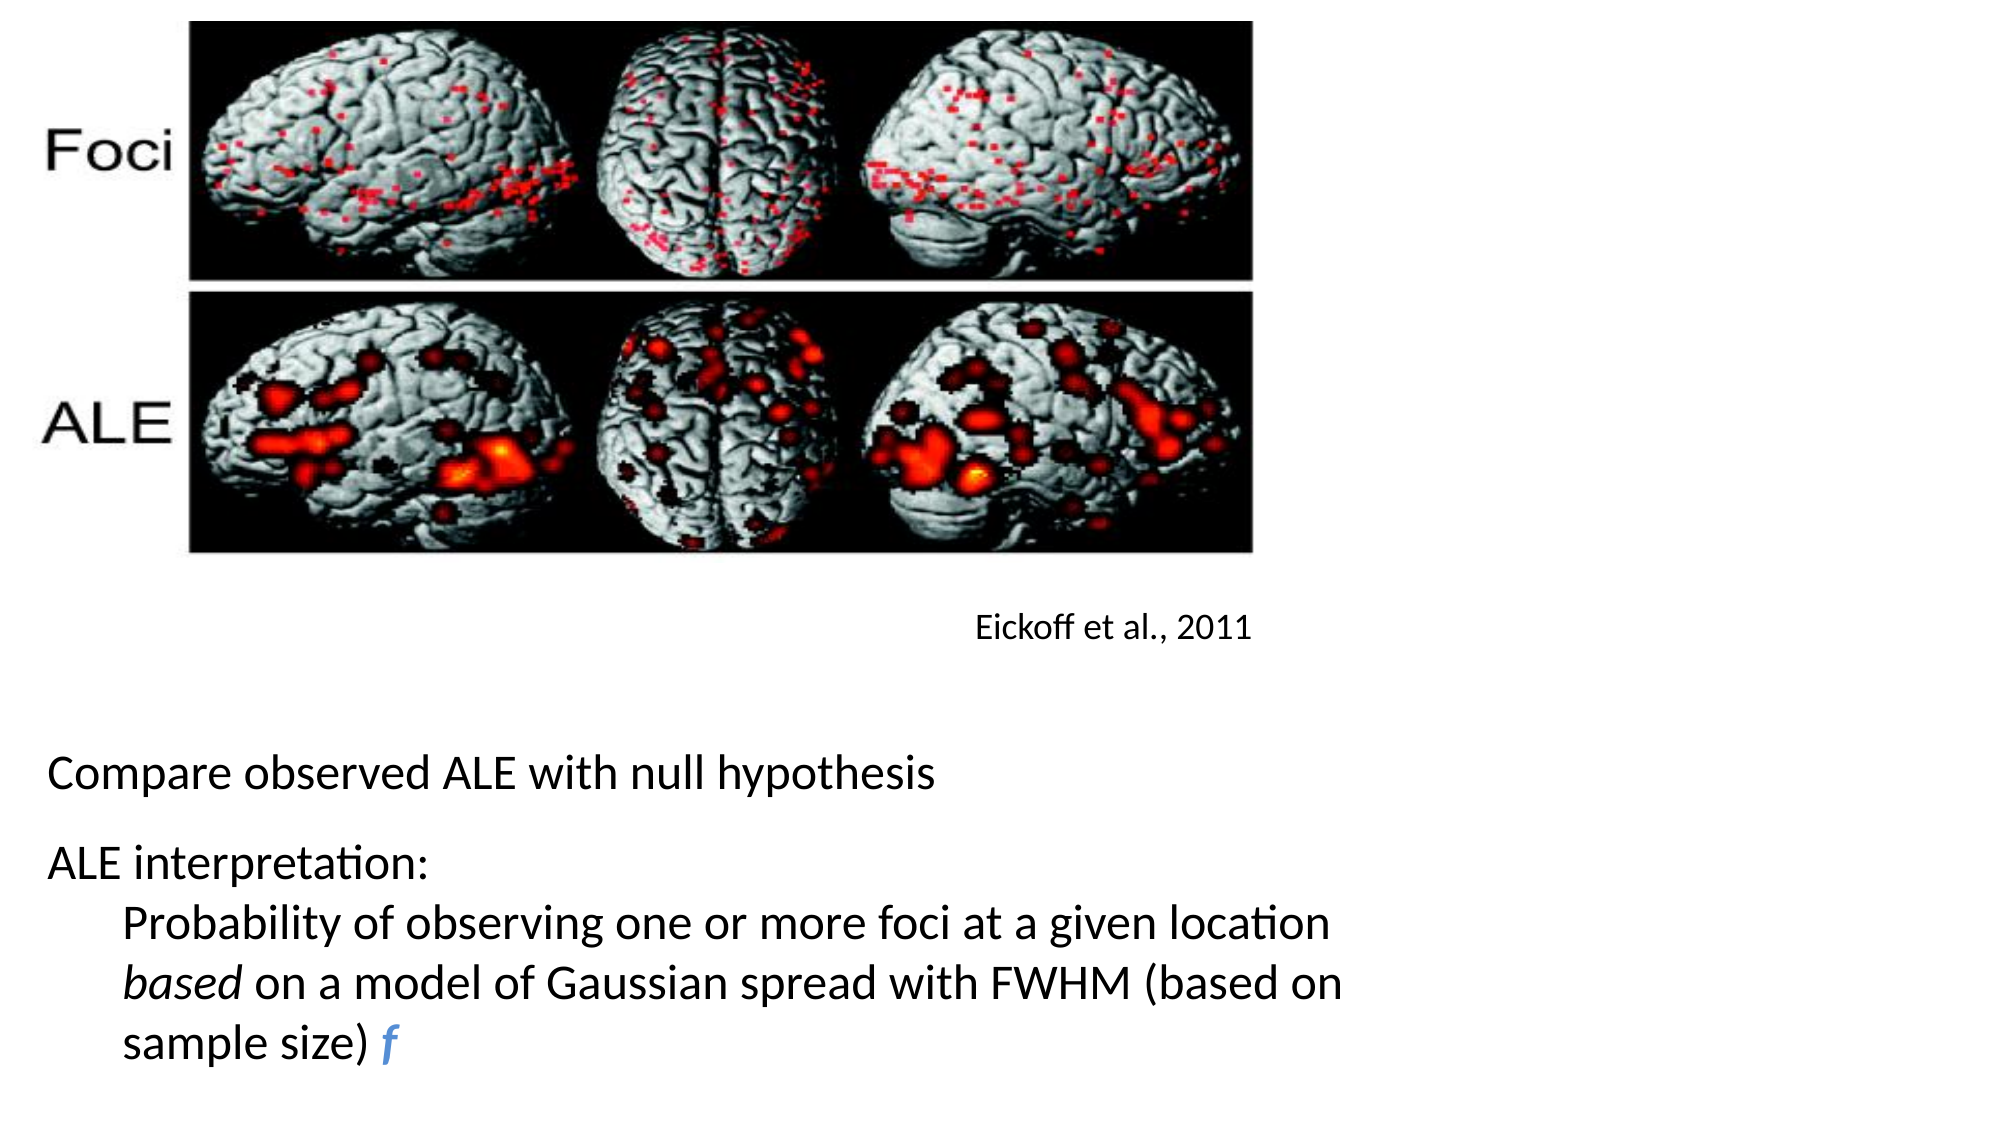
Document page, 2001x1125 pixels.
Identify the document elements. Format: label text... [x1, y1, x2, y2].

picture [32, 21, 1271, 563]
text_box Compare observed ALE with null hypothesis [32, 732, 1933, 867]
text_box Eickoff et al., 2011 [960, 594, 1268, 655]
text_box ALE interpretation: Probability of observing one or more foci at a given location based on a model of Gaussian spread with FWHM (based on sample size) f [32, 822, 1423, 1123]
